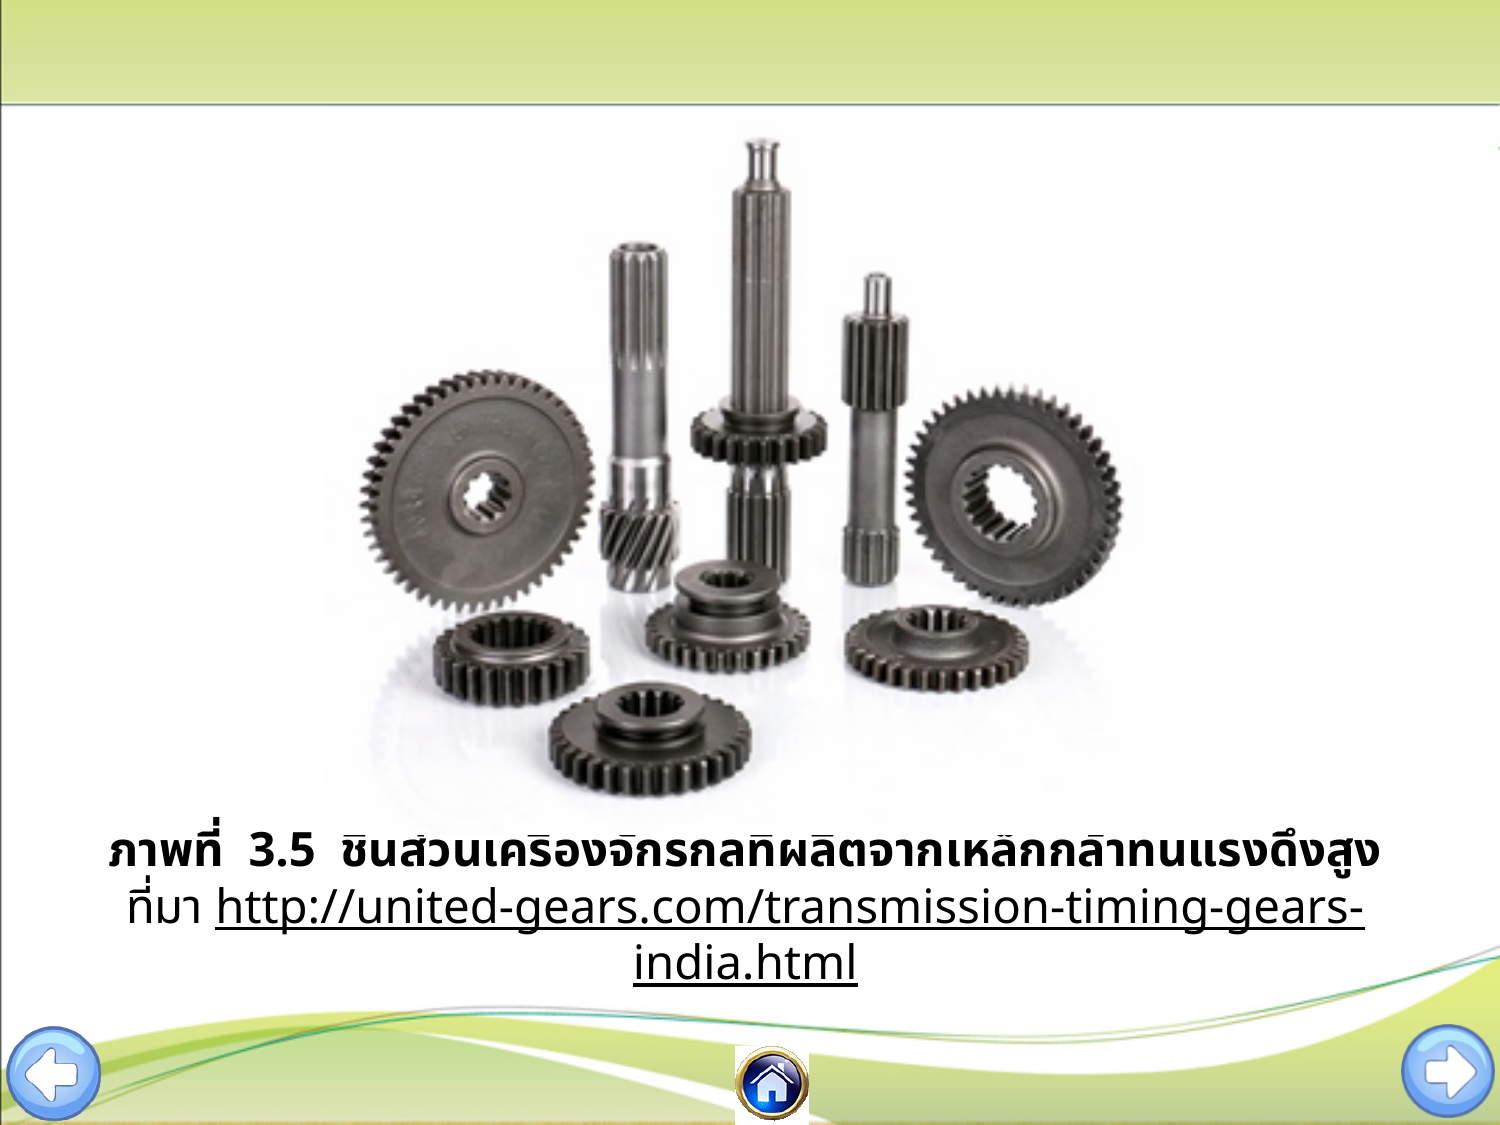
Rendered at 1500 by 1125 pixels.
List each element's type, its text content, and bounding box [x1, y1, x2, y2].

title ภาพที่ 3.5 ชิ้นส่วนเครื่องจักรกลที่ผลิตจากเหล็กกล้าทนแรงดึงสูง ที่มา http://united-gears.com/transmission-timing-gears-india.html [70, 810, 1421, 998]
picture [0, 0, 1500, 1125]
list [324, 110, 1161, 835]
